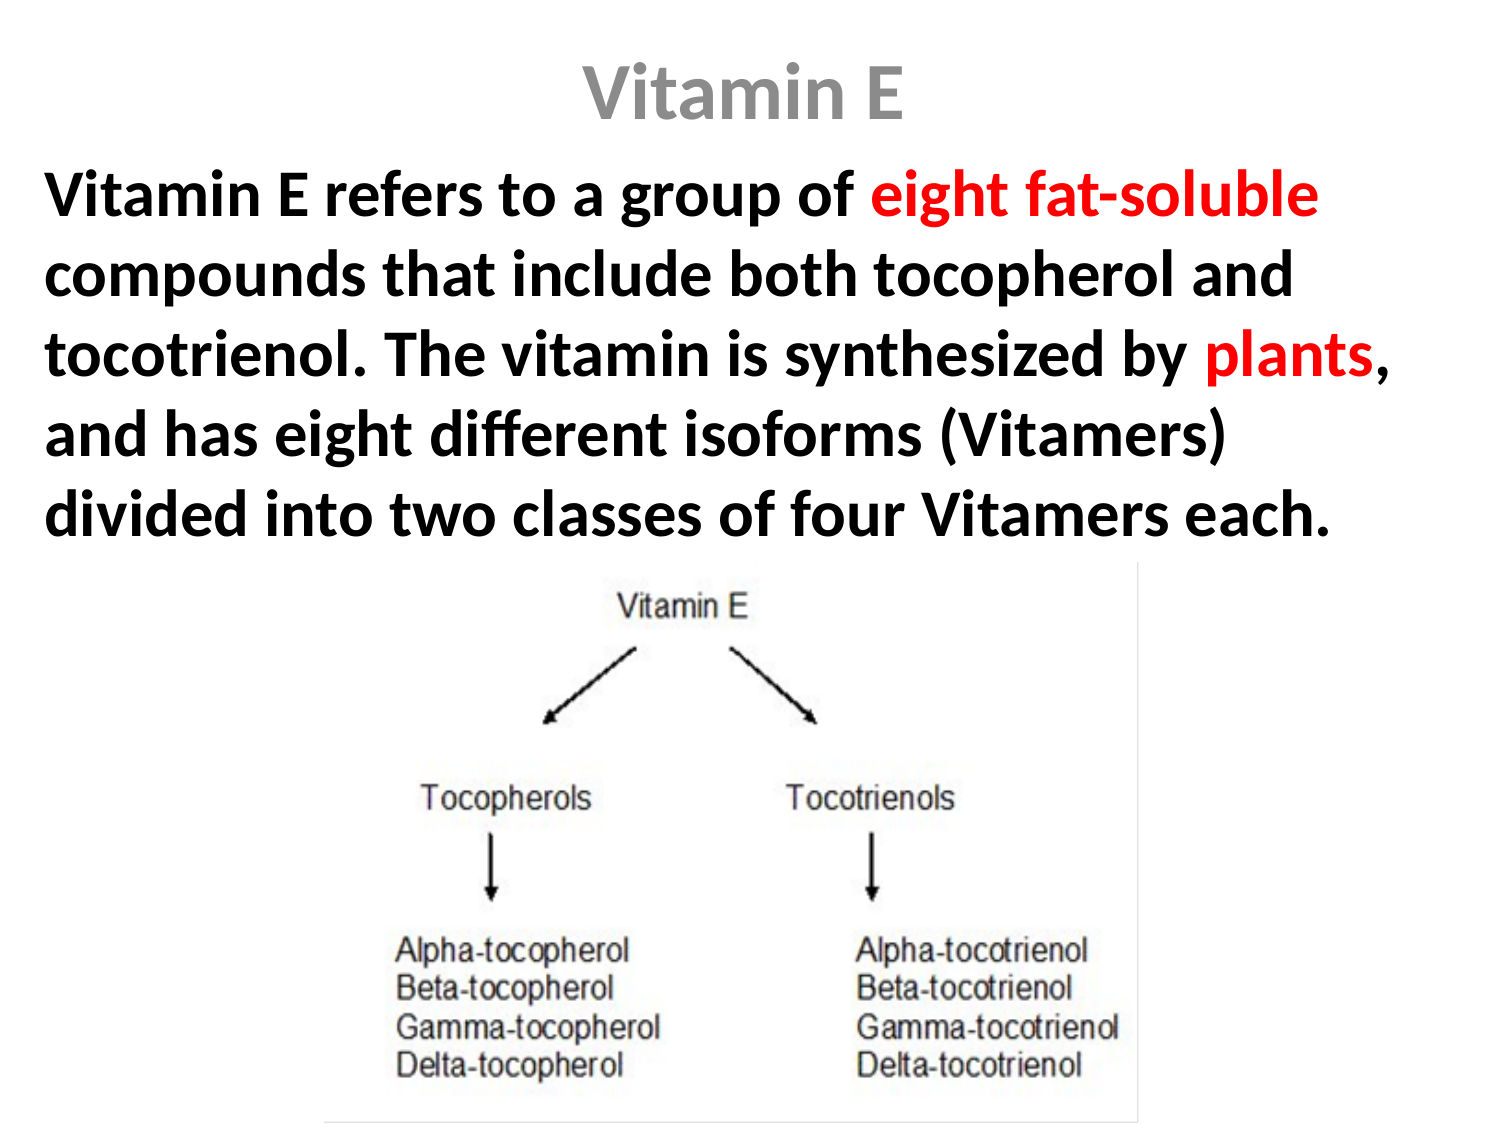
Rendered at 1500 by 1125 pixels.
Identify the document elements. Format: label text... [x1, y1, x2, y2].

picture [324, 562, 1140, 1125]
subtitle Vitamin E Vitamin E refers to a group of eight fat-soluble compounds that include both tocopherol and tocotrienol. The vitamin is synthesized by plants, and has eight different isoforms (Vitamers) divided into two classes of four Vitamers each. [29, 30, 1459, 1094]
